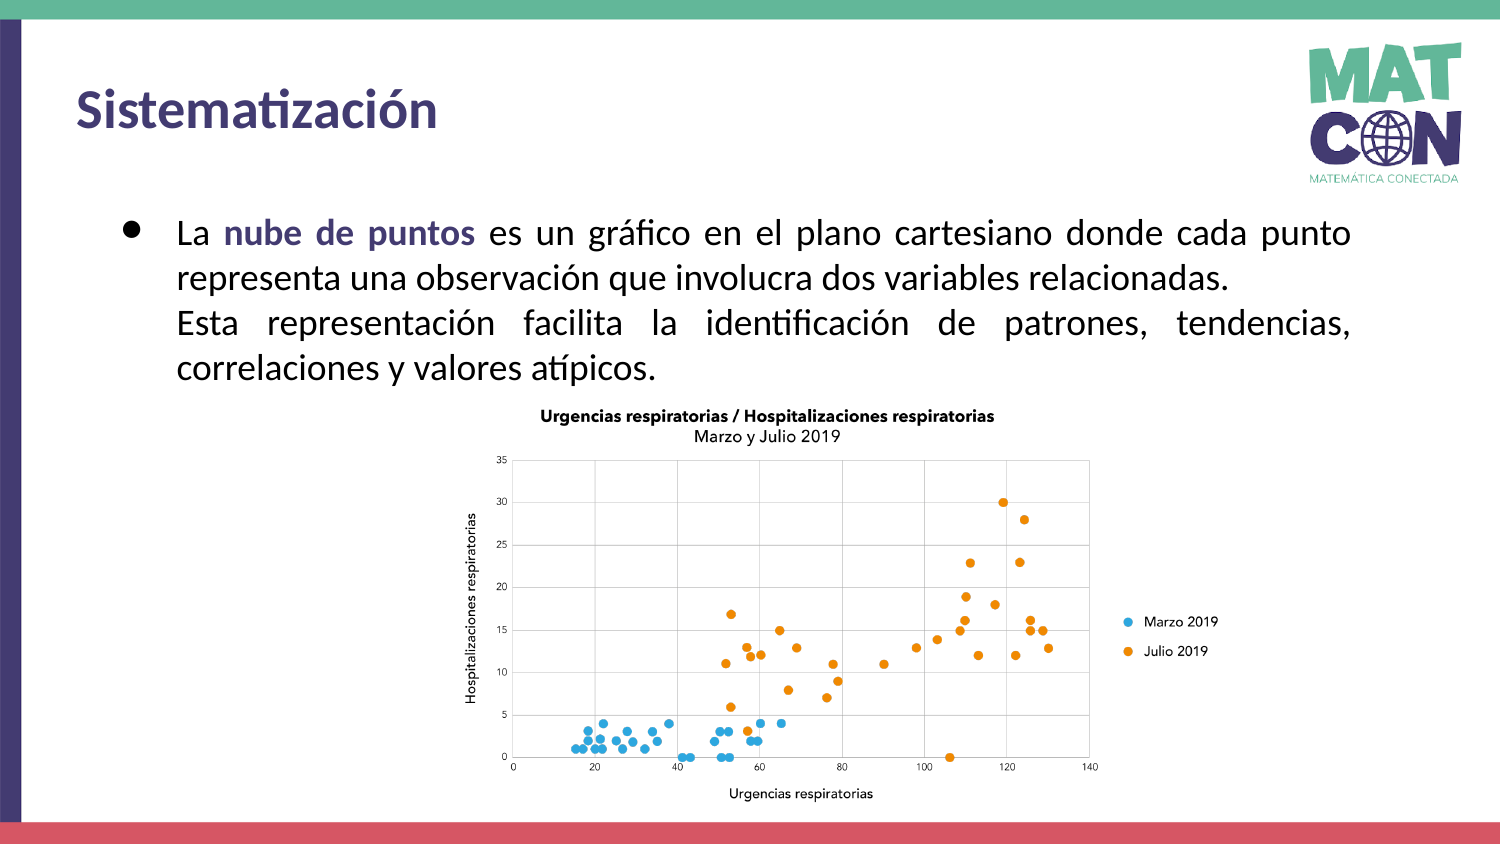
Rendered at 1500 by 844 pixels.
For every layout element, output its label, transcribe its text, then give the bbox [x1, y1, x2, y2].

picture [0, 0, 1500, 844]
text_box La nube de puntos es un gráfico en el plano cartesiano donde cada punto representa una observación que involucra dos variables relacionadas. Esta representación facilita la identificación de patrones, tendencias, correlaciones y valores atípicos. [90, 202, 1364, 394]
text_box Sistematización [65, 67, 1071, 146]
